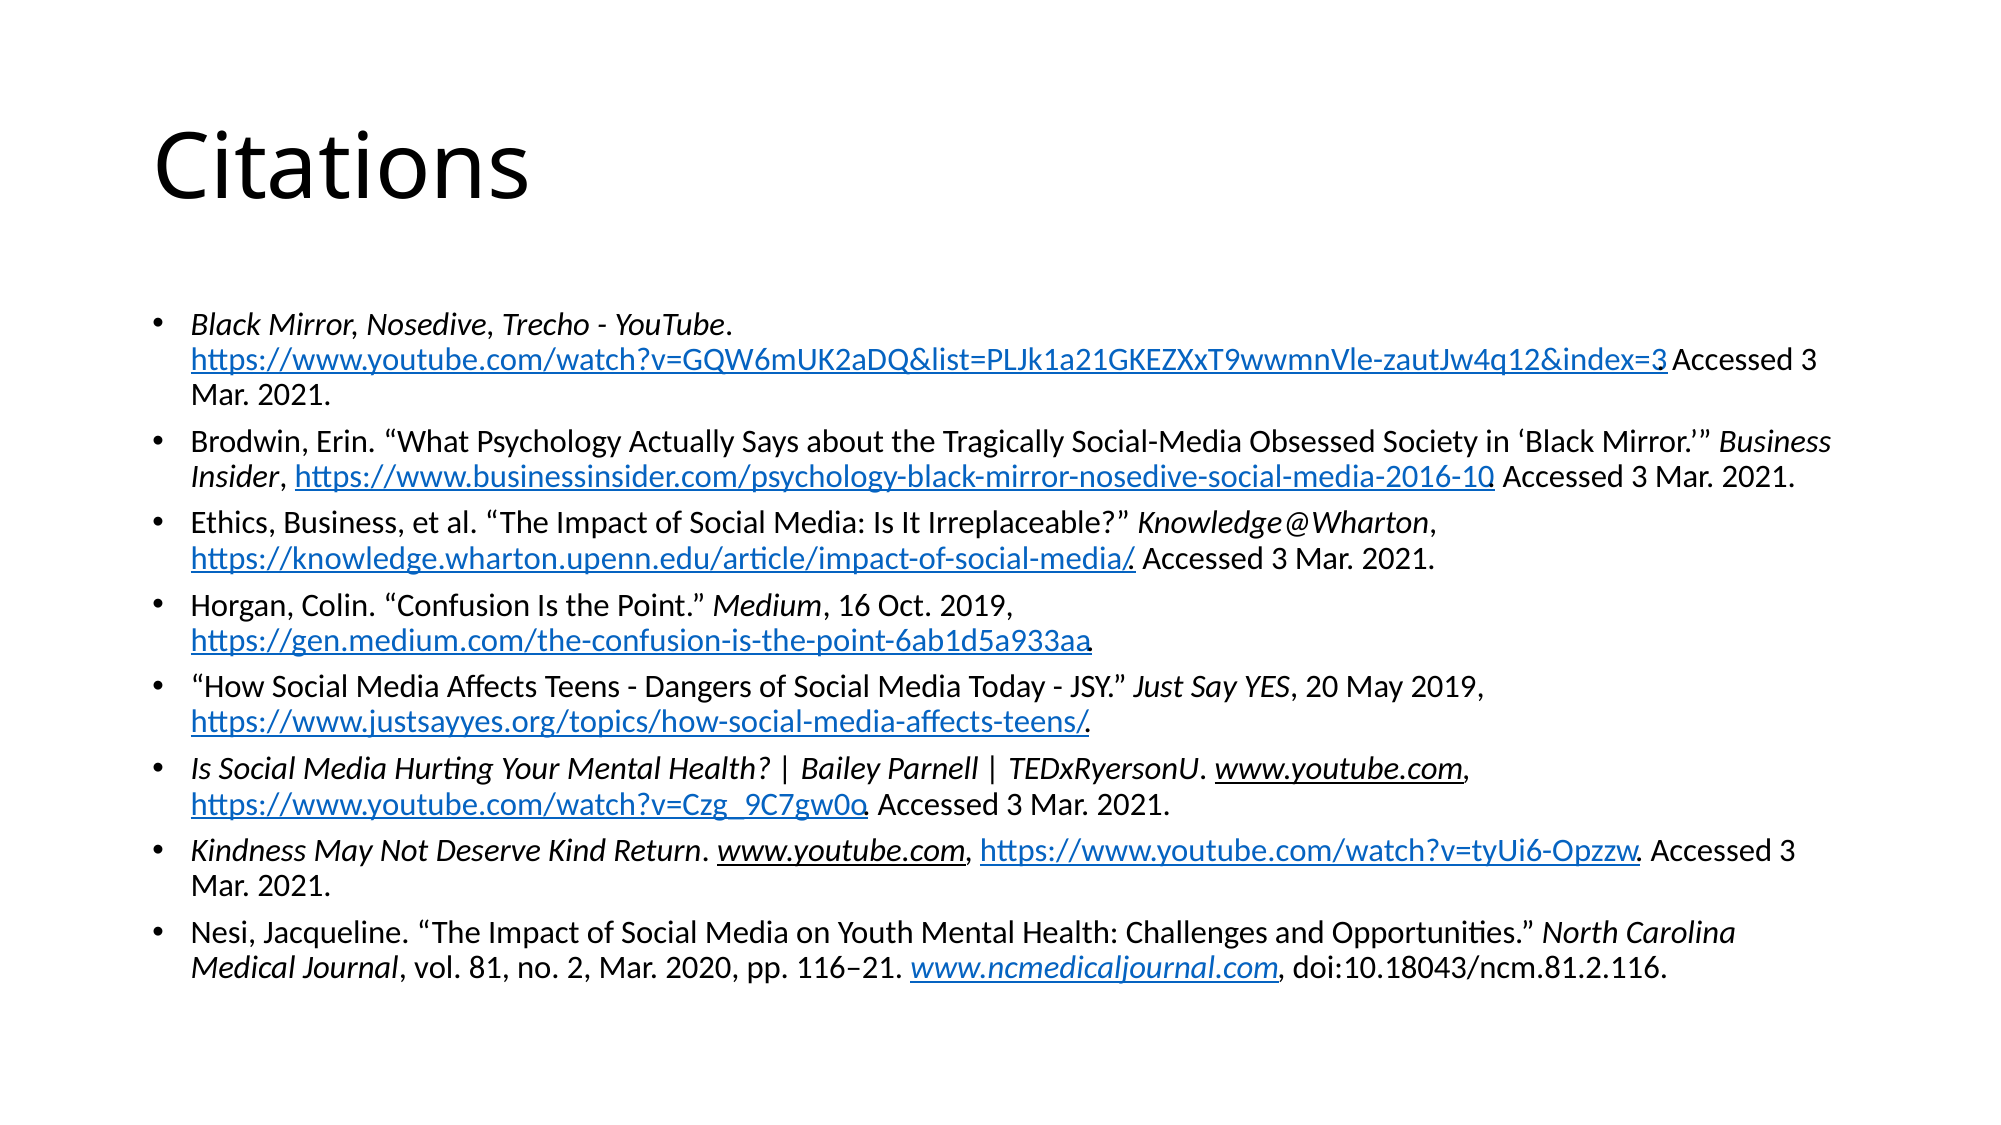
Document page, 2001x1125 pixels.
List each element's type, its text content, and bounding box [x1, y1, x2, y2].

list Black Mirror, Nosedive, Trecho - YouTube. https://www.youtube.com/watch?v=GQW6mUK2aDQ&list=PLJk1a21GKEZXxT9wwmnVle-zautJw4q12&index=3. Accessed 3 Mar. 2021. Brodwin, Erin. “What Psychology Actually Says about the Tragically Social-Media Obsessed Society in ‘Black Mirror.’” Business Insider, https://www.businessinsider.com/psychology-black-mirror-nosedive-social-media-2016-10. Accessed 3 Mar. 2021. Ethics, Business, et al. “The Impact of Social Media: Is It Irreplaceable?” Knowledge@Wharton, https://knowledge.wharton.upenn.edu/article/impact-of-social-media/. Accessed 3 Mar. 2021. Horgan, Colin. “Confusion Is the Point.” Medium, 16 Oct. 2019, https://gen.medium.com/the-confusion-is-the-point-6ab1d5a933aa. “How Social Media Affects Teens - Dangers of Social Media Today - JSY.” Just Say YES, 20 May 2019, https://www.justsayyes.org/topics/how-social-media-affects-teens/. Is Social Media Hurting Your Mental Health? | Bailey Parnell | TEDxRyersonU. www.youtube.com, https://www.youtube.com/watch?v=Czg_9C7gw0o. Accessed 3 Mar. 2021. Kindness May Not Deserve Kind Return. www.youtube.com, https://www.youtube.com/watch?v=tyUi6-Opzzw. Accessed 3 Mar. 2021. Nesi, Jacqueline. “The Impact of Social Media on Youth Mental Health: Challenges and Opportunities.” North Carolina Medical Journal, vol. 81, no. 2, Mar. 2020, pp. 116–21. www.ncmedicaljournal.com, doi:10.18043/ncm.81.2.116. [137, 299, 1863, 1014]
title Citations [137, 59, 1863, 278]
